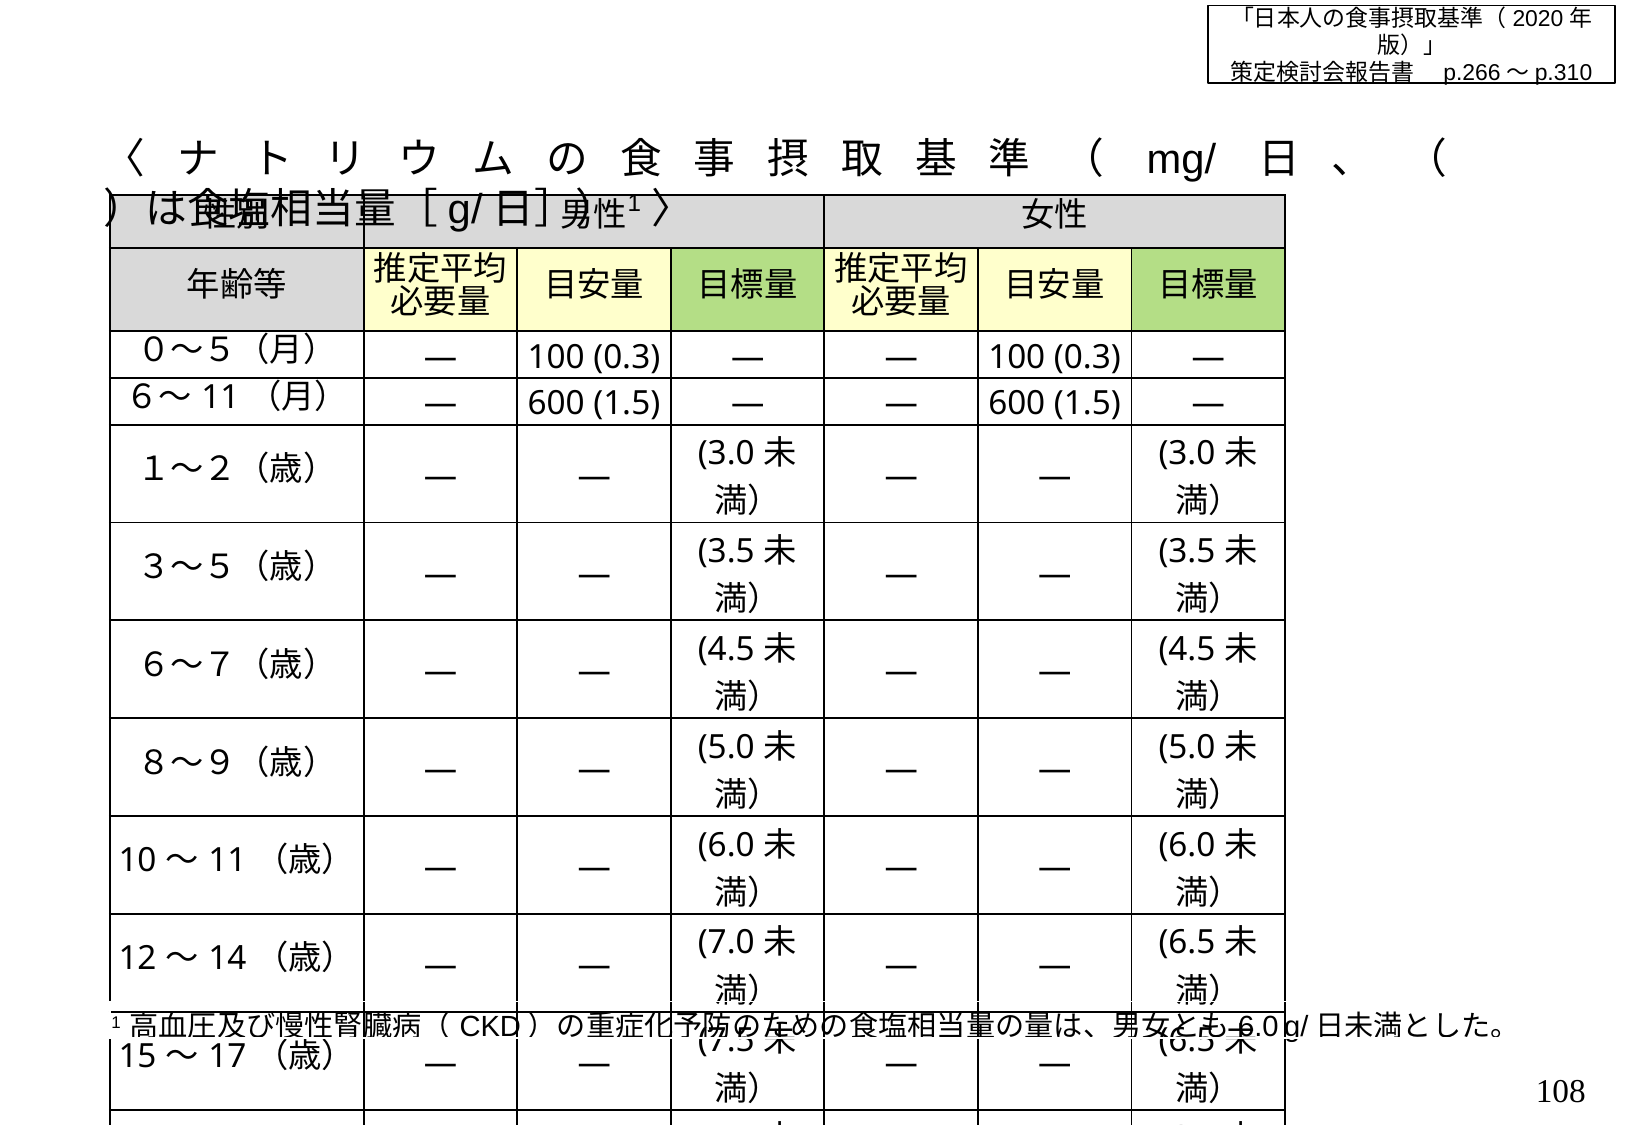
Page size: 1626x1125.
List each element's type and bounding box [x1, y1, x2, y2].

table_cell [518, 817, 670, 913]
table_cell [518, 379, 670, 424]
table_cell [979, 1039, 1131, 1109]
table_cell [1132, 332, 1284, 377]
table_cell [672, 817, 823, 913]
table_cell [1132, 249, 1284, 330]
table_cell [825, 332, 977, 377]
table_header [825, 240, 1284, 247]
table_cell [111, 523, 363, 619]
table_cell [111, 332, 363, 377]
table_cell [365, 332, 516, 377]
table_header [111, 240, 363, 247]
slide_number [1221, 1059, 1602, 1120]
table_cell [365, 249, 516, 330]
table_header [111, 1002, 1556, 1037]
table_cell [111, 817, 363, 913]
table_cell [365, 426, 516, 522]
table_cell [825, 379, 977, 424]
table_cell [825, 719, 977, 815]
text_box [88, 124, 1536, 240]
table_cell [365, 621, 516, 717]
table_cell [672, 1039, 823, 1109]
table_cell [979, 249, 1131, 330]
table_cell [1132, 1039, 1284, 1109]
table_cell [979, 523, 1131, 619]
table_cell [979, 379, 1131, 424]
table_cell [111, 249, 363, 330]
table_cell [111, 1111, 363, 1125]
table_cell [518, 332, 670, 377]
table_cell [365, 817, 516, 913]
table_cell [825, 426, 977, 522]
table_cell [825, 1111, 977, 1125]
table_cell [979, 332, 1131, 377]
table_cell [672, 719, 823, 815]
table_cell [672, 523, 823, 619]
table_cell [825, 249, 977, 330]
table_cell [979, 426, 1131, 522]
table_cell [111, 719, 363, 815]
table_cell [1132, 817, 1284, 913]
table_cell [1132, 426, 1284, 522]
table_cell [365, 379, 516, 424]
table_cell [111, 621, 363, 717]
table_cell [979, 719, 1131, 815]
table_cell [672, 621, 823, 717]
table_cell [672, 379, 823, 424]
table_cell [365, 915, 516, 1001]
table_cell [979, 621, 1131, 717]
table_cell [825, 1039, 977, 1109]
table_cell [1132, 523, 1284, 619]
table_cell [1132, 379, 1284, 424]
table_cell [518, 249, 670, 330]
table_cell [518, 621, 670, 717]
table_cell [979, 1111, 1131, 1125]
table_cell [365, 719, 516, 815]
table_cell [979, 817, 1131, 913]
table_cell [825, 915, 977, 1001]
table_header [365, 240, 823, 247]
table_cell [365, 523, 516, 619]
table_cell [672, 426, 823, 522]
table_cell [1132, 915, 1284, 1001]
table_cell [672, 249, 823, 330]
table_cell [518, 1111, 670, 1125]
table_cell [518, 426, 670, 522]
table_cell [825, 621, 977, 717]
table_cell [672, 915, 823, 1001]
table_cell [365, 1039, 516, 1109]
table_cell [1132, 1111, 1284, 1125]
table_cell [111, 426, 363, 522]
table_cell [825, 817, 977, 913]
table_cell [825, 523, 977, 619]
table_cell [672, 332, 823, 377]
table_cell [365, 1111, 516, 1125]
table_cell [518, 1039, 670, 1109]
table_cell [672, 1111, 823, 1125]
table_cell [518, 915, 670, 1001]
table_cell [518, 523, 670, 619]
table_cell [979, 915, 1131, 1001]
table_cell [111, 379, 363, 424]
table_cell [111, 915, 363, 1001]
table_cell [111, 1039, 363, 1109]
table_cell [518, 719, 670, 815]
text_box [1206, 4, 1617, 85]
table_cell [1132, 621, 1284, 717]
table_cell [1132, 719, 1284, 815]
